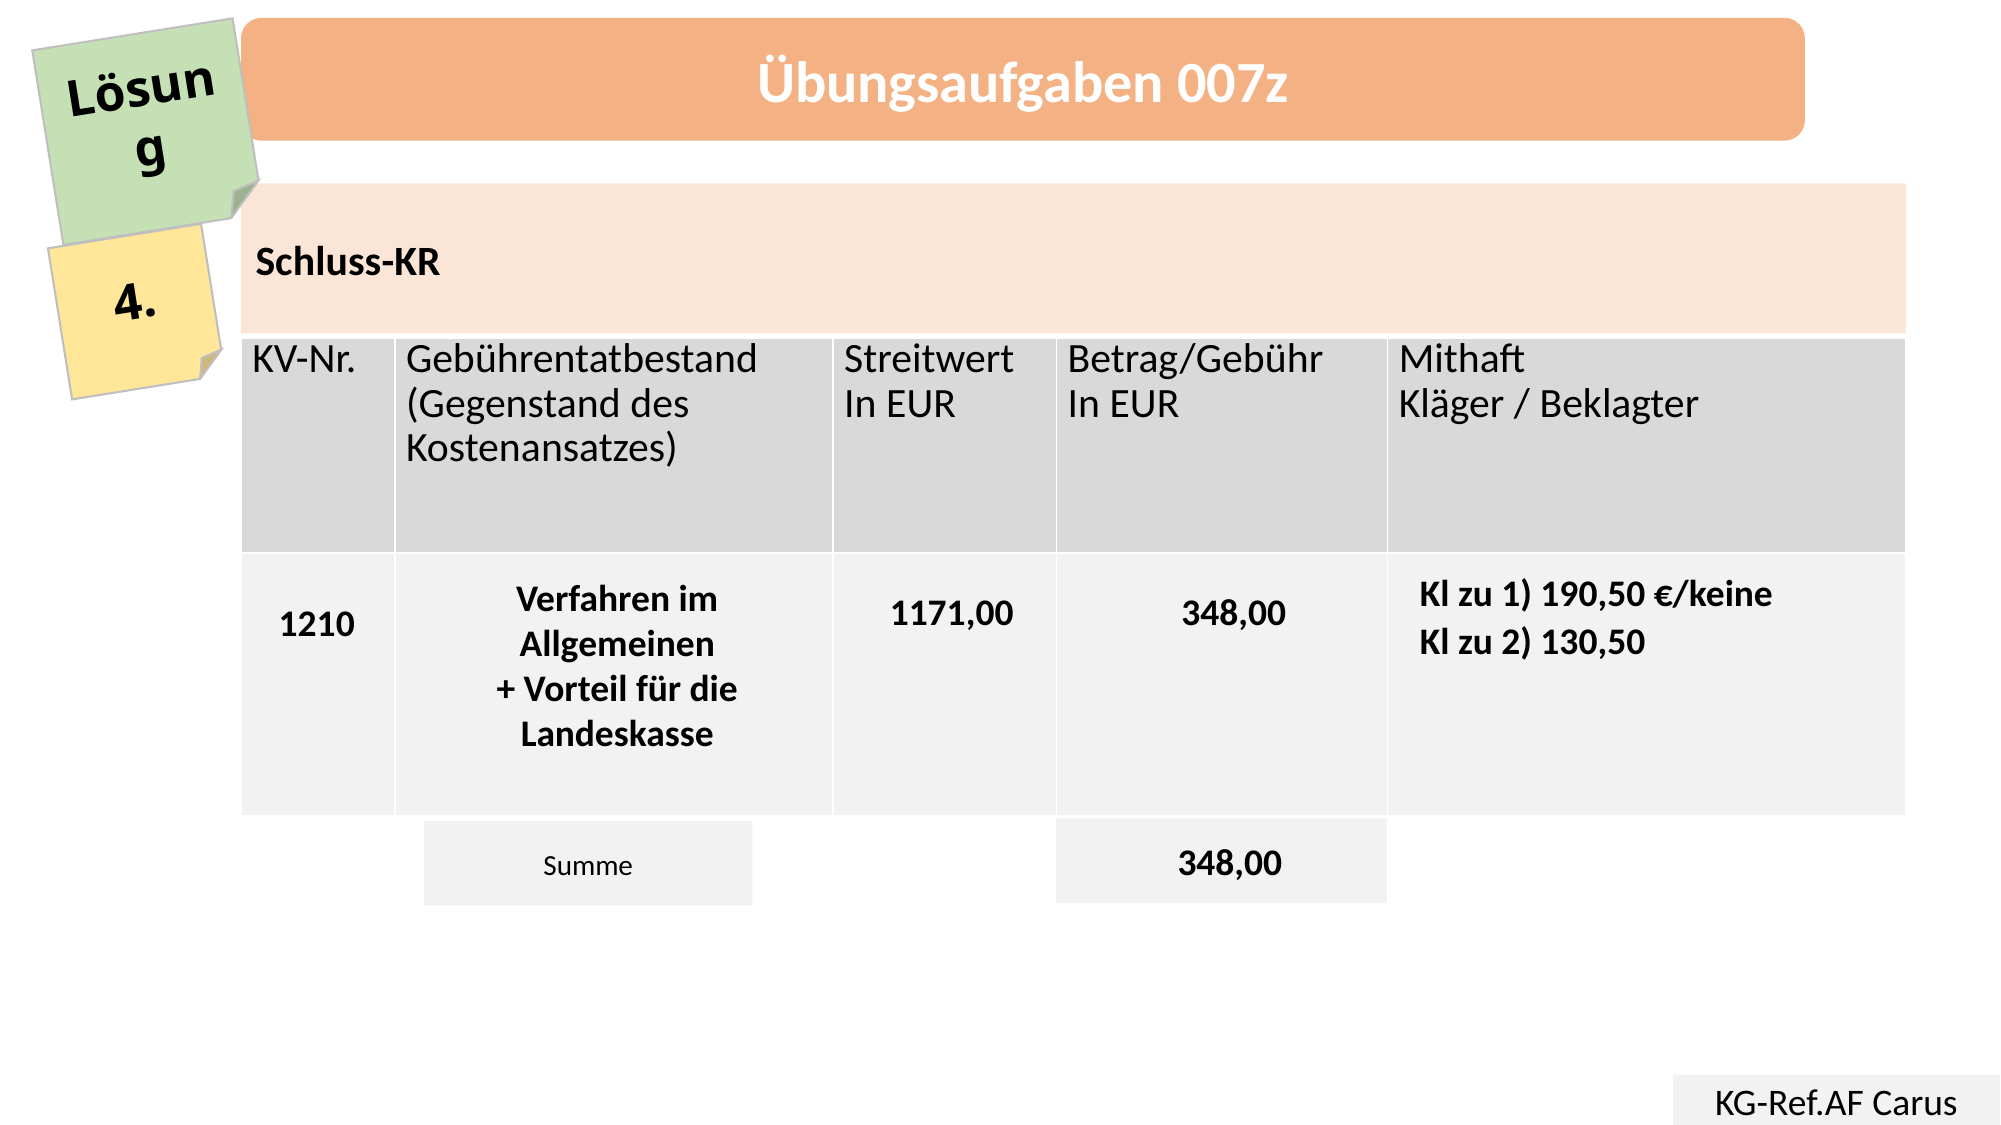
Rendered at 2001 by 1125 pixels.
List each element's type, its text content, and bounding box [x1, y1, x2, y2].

text_box 4. [46, 222, 225, 401]
table_header Gebührentatbestand (Gegenstand des Kostenansatzes) [396, 544, 832, 552]
table_header KV-Nr. [242, 544, 394, 552]
text_box [55, 437, 2000, 544]
table_header Mithaft Kläger / Beklagter [1388, 339, 1905, 437]
table_cell [242, 554, 394, 815]
text_box KG-Ref.AF Carus [1672, 1074, 2000, 1125]
table_cell [834, 554, 1056, 815]
text_box 348,00 [1166, 564, 1318, 653]
table_cell [1057, 554, 1387, 815]
table_header Gebührentatbestand (Gegenstand des Kostenansatzes) [396, 339, 832, 437]
text_box 1171,00 [874, 577, 1051, 641]
text_box Lösung [31, 17, 262, 244]
table_header Betrag/Gebühr In EUR [1057, 339, 1387, 437]
text_box Verfahren im Allgemeinen + Vorteil für die Landeskasse [423, 581, 812, 793]
text_box Summe [423, 820, 753, 907]
text_box Schluss-KR [240, 182, 1907, 334]
table_header Mithaft Kläger / Beklagter [1388, 544, 1905, 552]
table_header Streitwert In EUR [834, 544, 1056, 552]
table_header Betrag/Gebühr In EUR [1057, 544, 1387, 552]
table_header Streitwert In EUR [834, 339, 1056, 437]
table_cell [396, 554, 832, 815]
table_header KV-Nr. [242, 339, 394, 437]
text_box Übungsaufgaben 007z [239, 16, 1806, 142]
text_box 1210 [249, 594, 384, 649]
table_cell [1388, 554, 1905, 815]
text_box Kl zu 1) 190,50 €/keine Kl zu 2) 130,50 [1404, 573, 1899, 654]
text_box 348,00 [1055, 817, 1388, 904]
